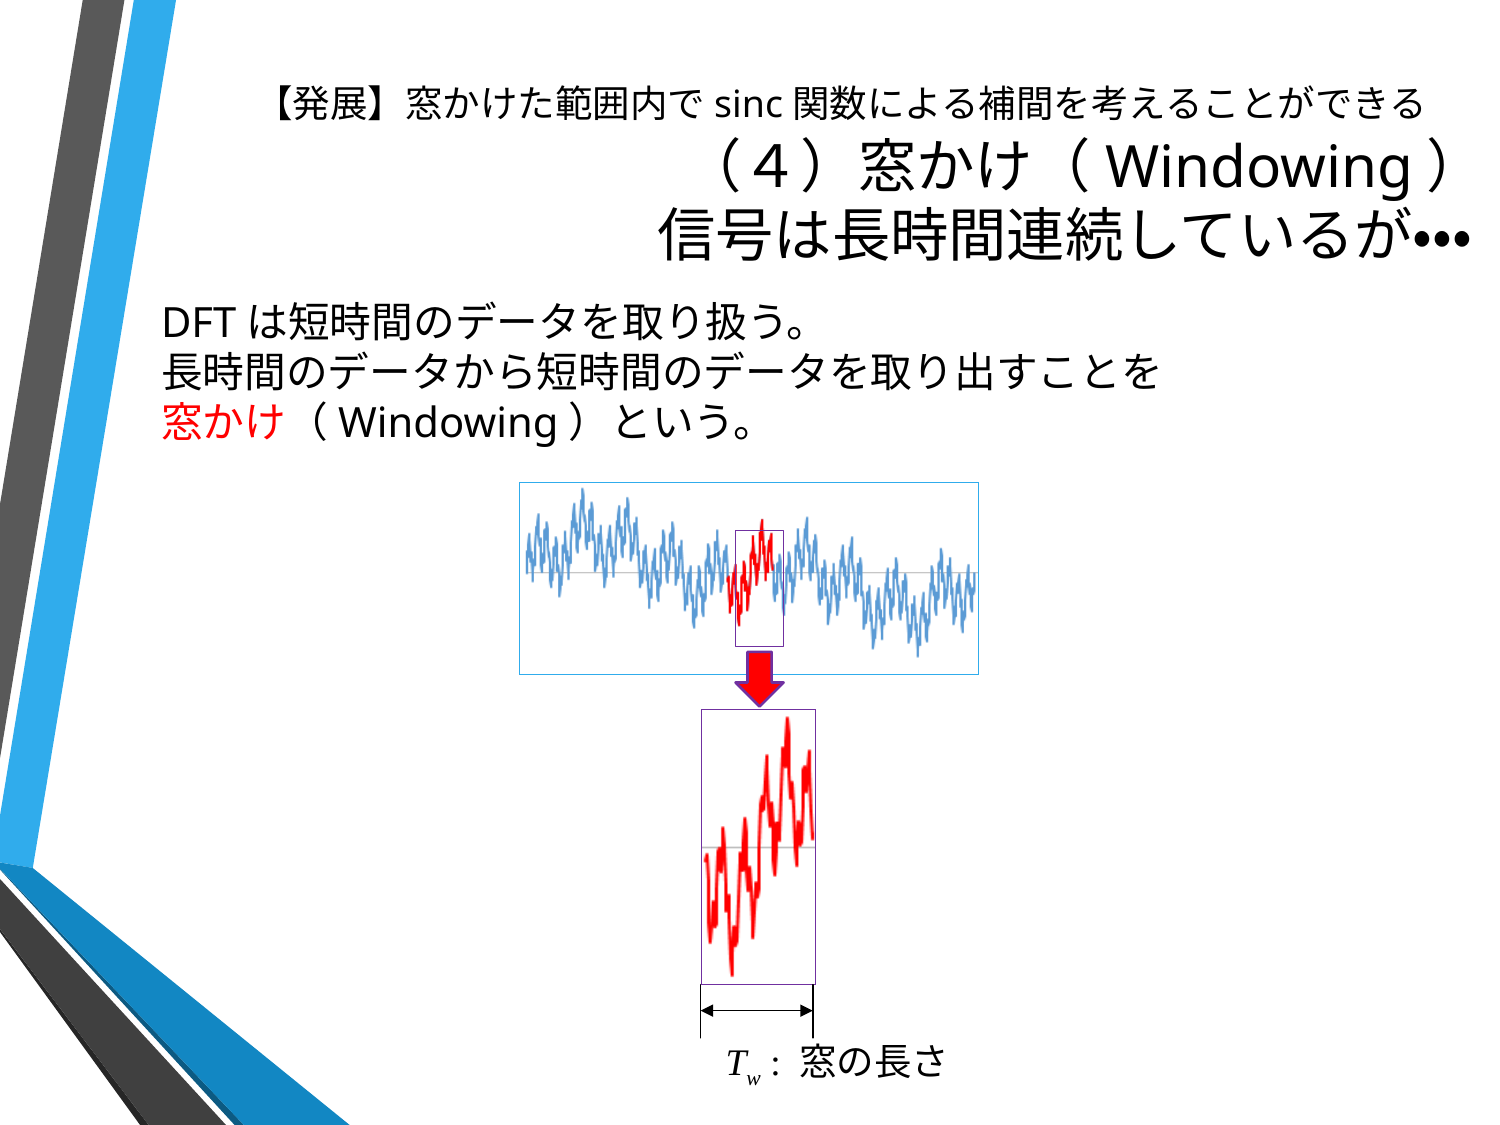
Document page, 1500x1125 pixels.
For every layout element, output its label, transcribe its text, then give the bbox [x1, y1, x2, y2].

text_box DFTは短時間のデータを取り扱う。 長時間のデータから短時間のデータを取り出すことを 窓かけ（Windowing）という。 [146, 288, 1480, 454]
title 【発展】窓かけた範囲内でsinc関数による補間を考えることができる （４）窓かけ（Windowing） 信号は長時間連続しているが・・・ [236, 1, 1500, 327]
text_box Tw : 窓の長さ [695, 1038, 988, 1090]
text_box [734, 675, 785, 708]
picture [700, 709, 816, 985]
picture [519, 482, 979, 675]
